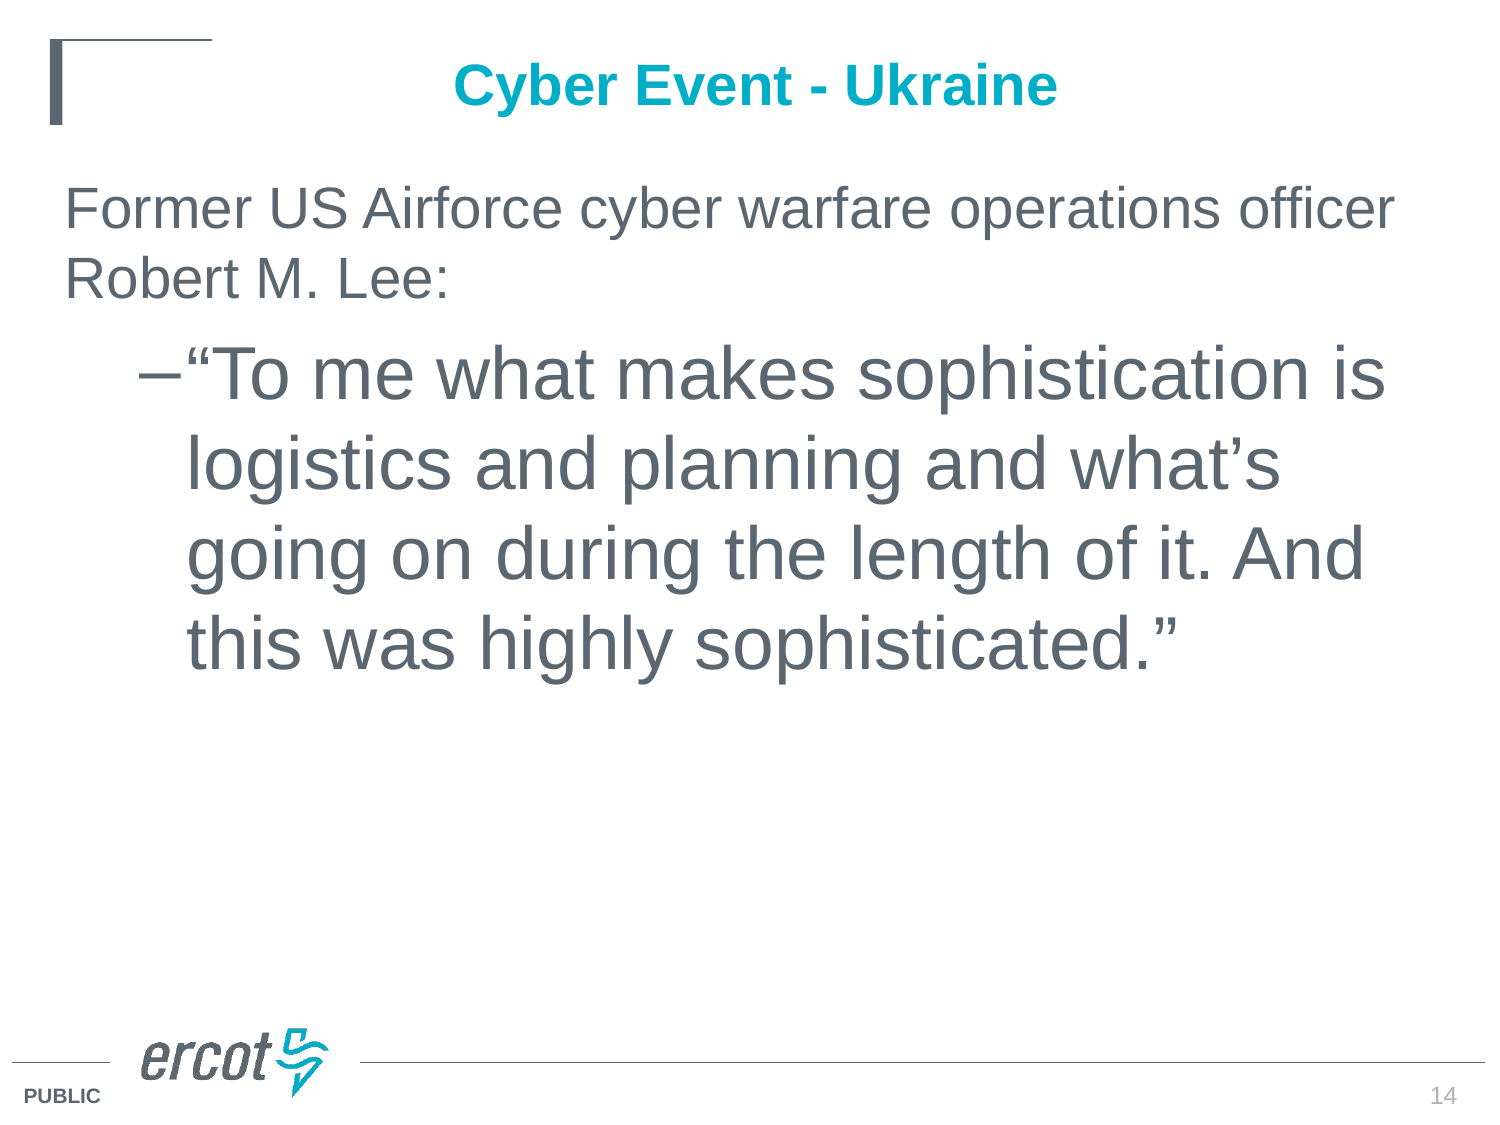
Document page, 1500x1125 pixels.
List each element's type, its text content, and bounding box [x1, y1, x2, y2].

slide_number 14 [1400, 1076, 1488, 1113]
title Cyber Event - Ukraine [62, 39, 1450, 125]
list Former US Airforce cyber warfare operations officer Robert M. Lee: “To me what makes sophistication is logistics and planning and what’s going on during the length of it. And this was highly sophisticated.” [50, 162, 1450, 992]
picture [137, 1024, 332, 1100]
